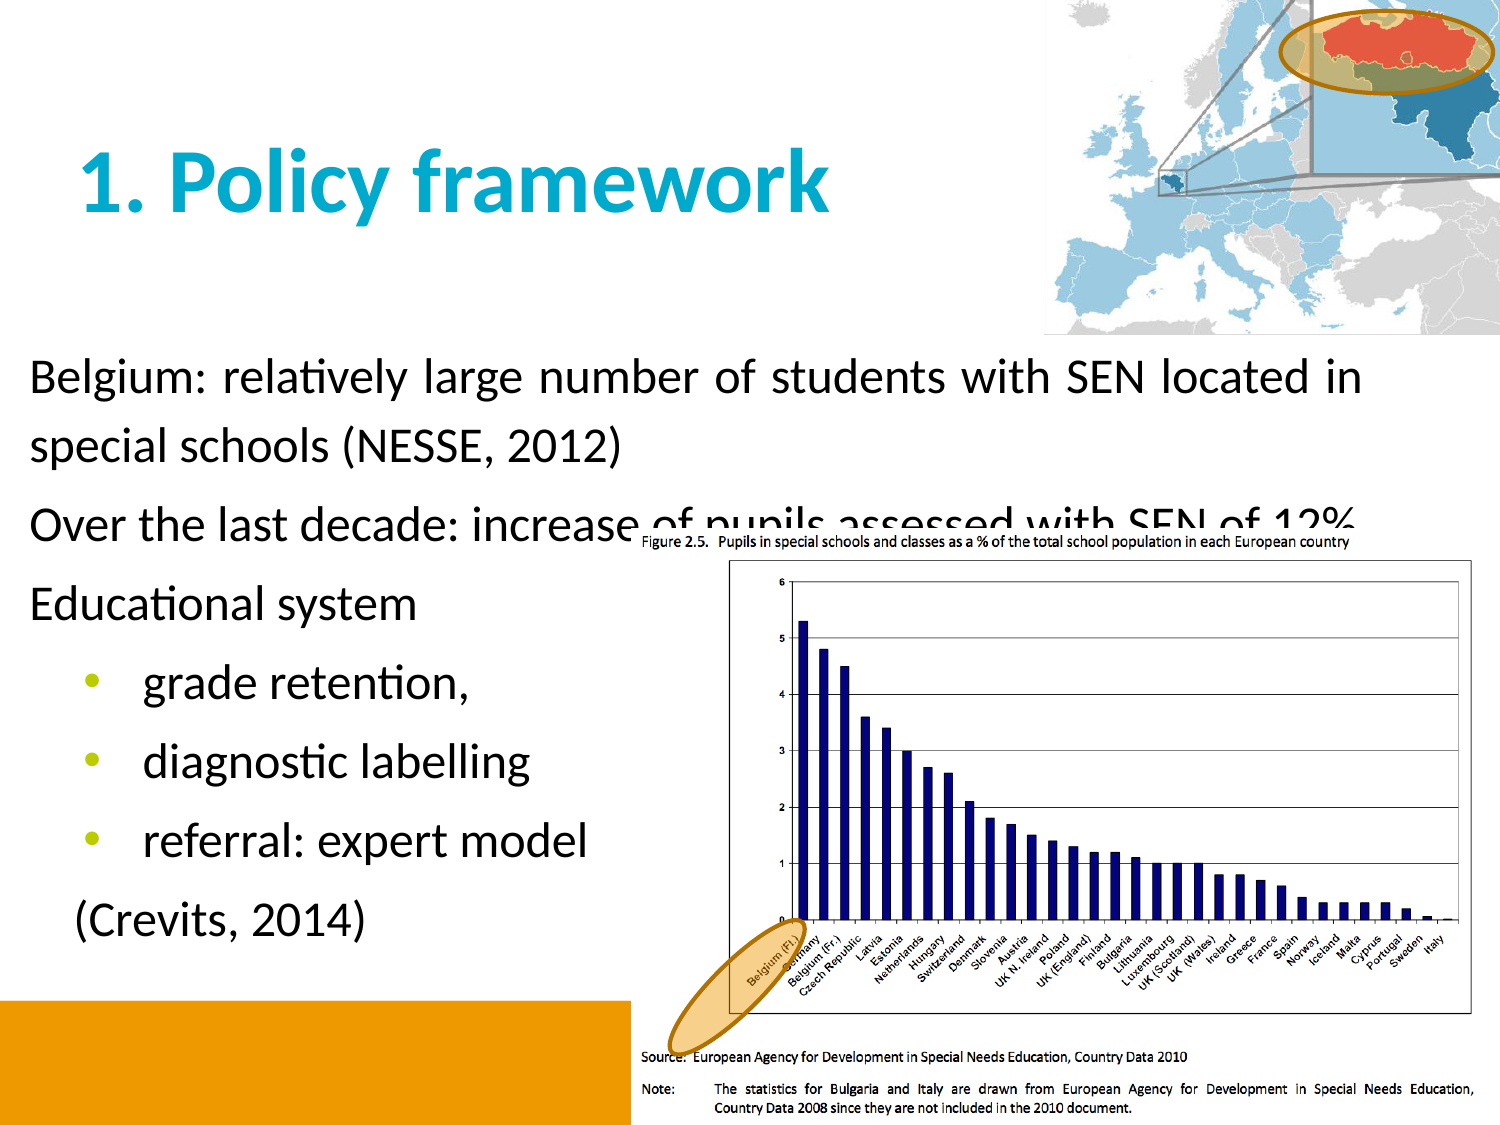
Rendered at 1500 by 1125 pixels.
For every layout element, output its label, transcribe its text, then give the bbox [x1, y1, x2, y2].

picture [1044, 0, 1500, 336]
list Belgium: relatively large number of students with SEN located in special schools (NESSE, 2012) Over the last decade: increase of pupils assessed with SEN of 12% Educational system grade retention, diagnostic labelling referral: expert model (Crevits, 2014) [29, 334, 1365, 994]
picture [631, 528, 1500, 1125]
title 1. Policy framework [76, 45, 1039, 233]
